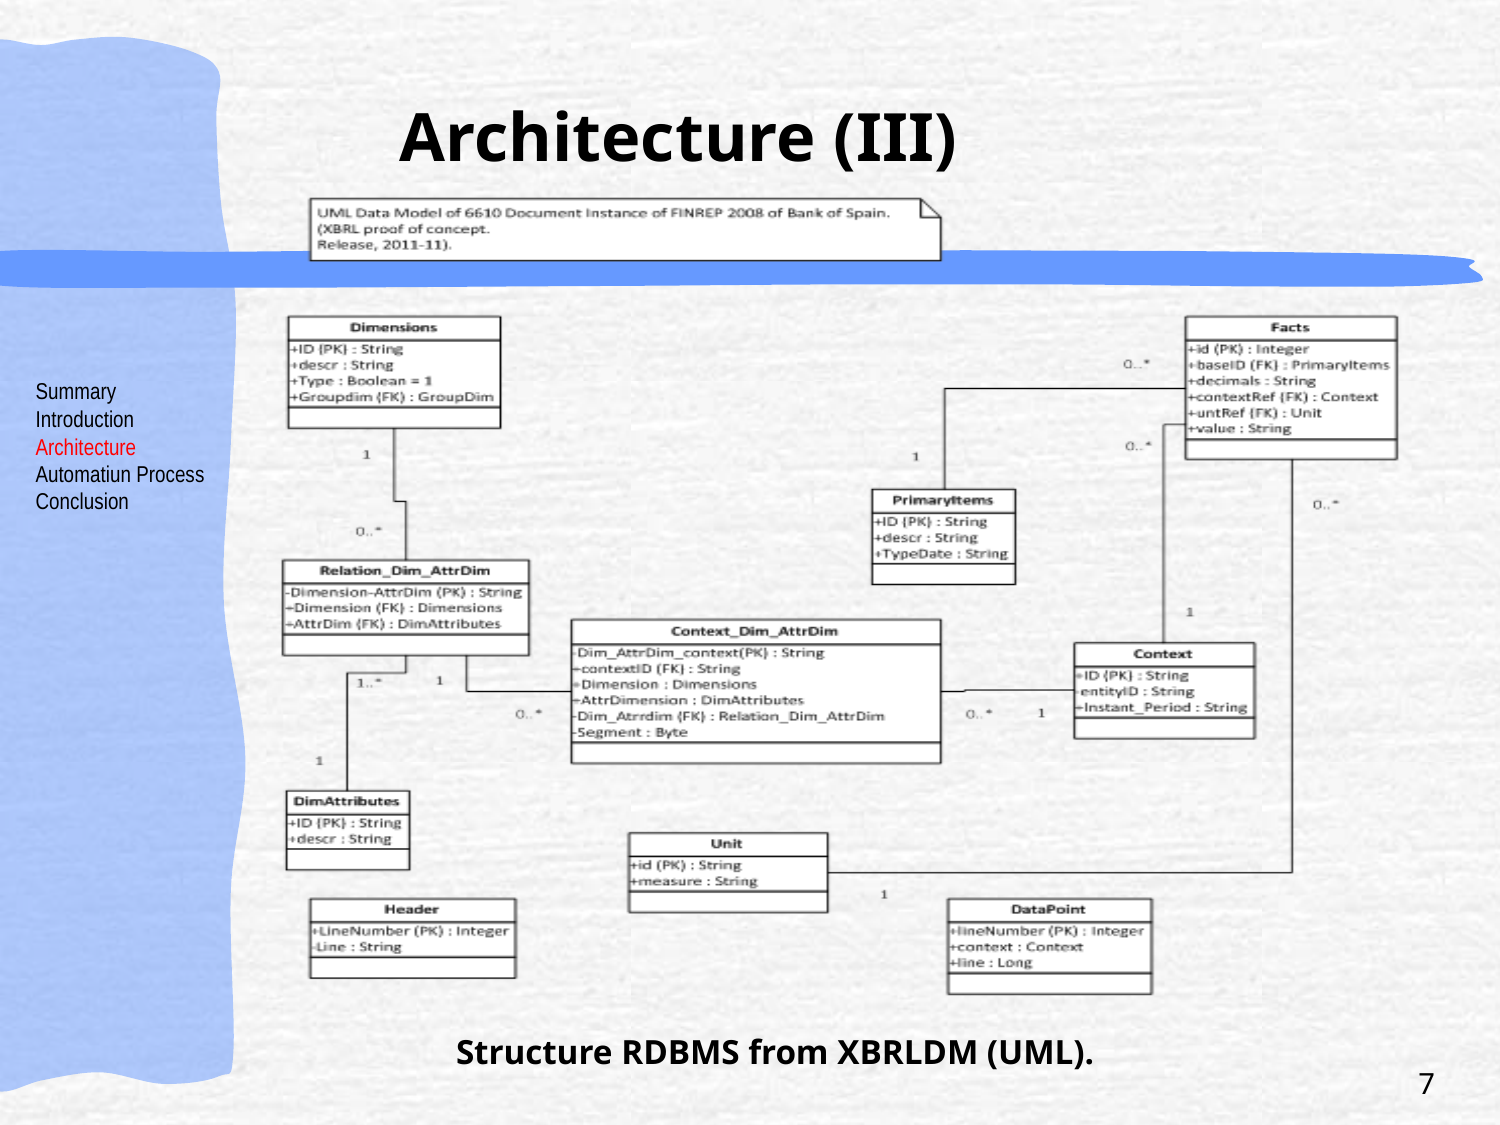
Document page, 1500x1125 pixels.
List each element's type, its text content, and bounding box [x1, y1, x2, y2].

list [280, 182, 1422, 1000]
picture [0, 0, 1500, 1125]
text_box Structure RDBMS from XBRLDM (UML). [441, 1024, 1157, 1079]
text_box Architecture (III) [384, 87, 1109, 181]
slide_number 7 [1137, 1037, 1451, 1113]
text_box Summary Introduction Architecture Automatiun Process Conclusion [20, 369, 234, 522]
